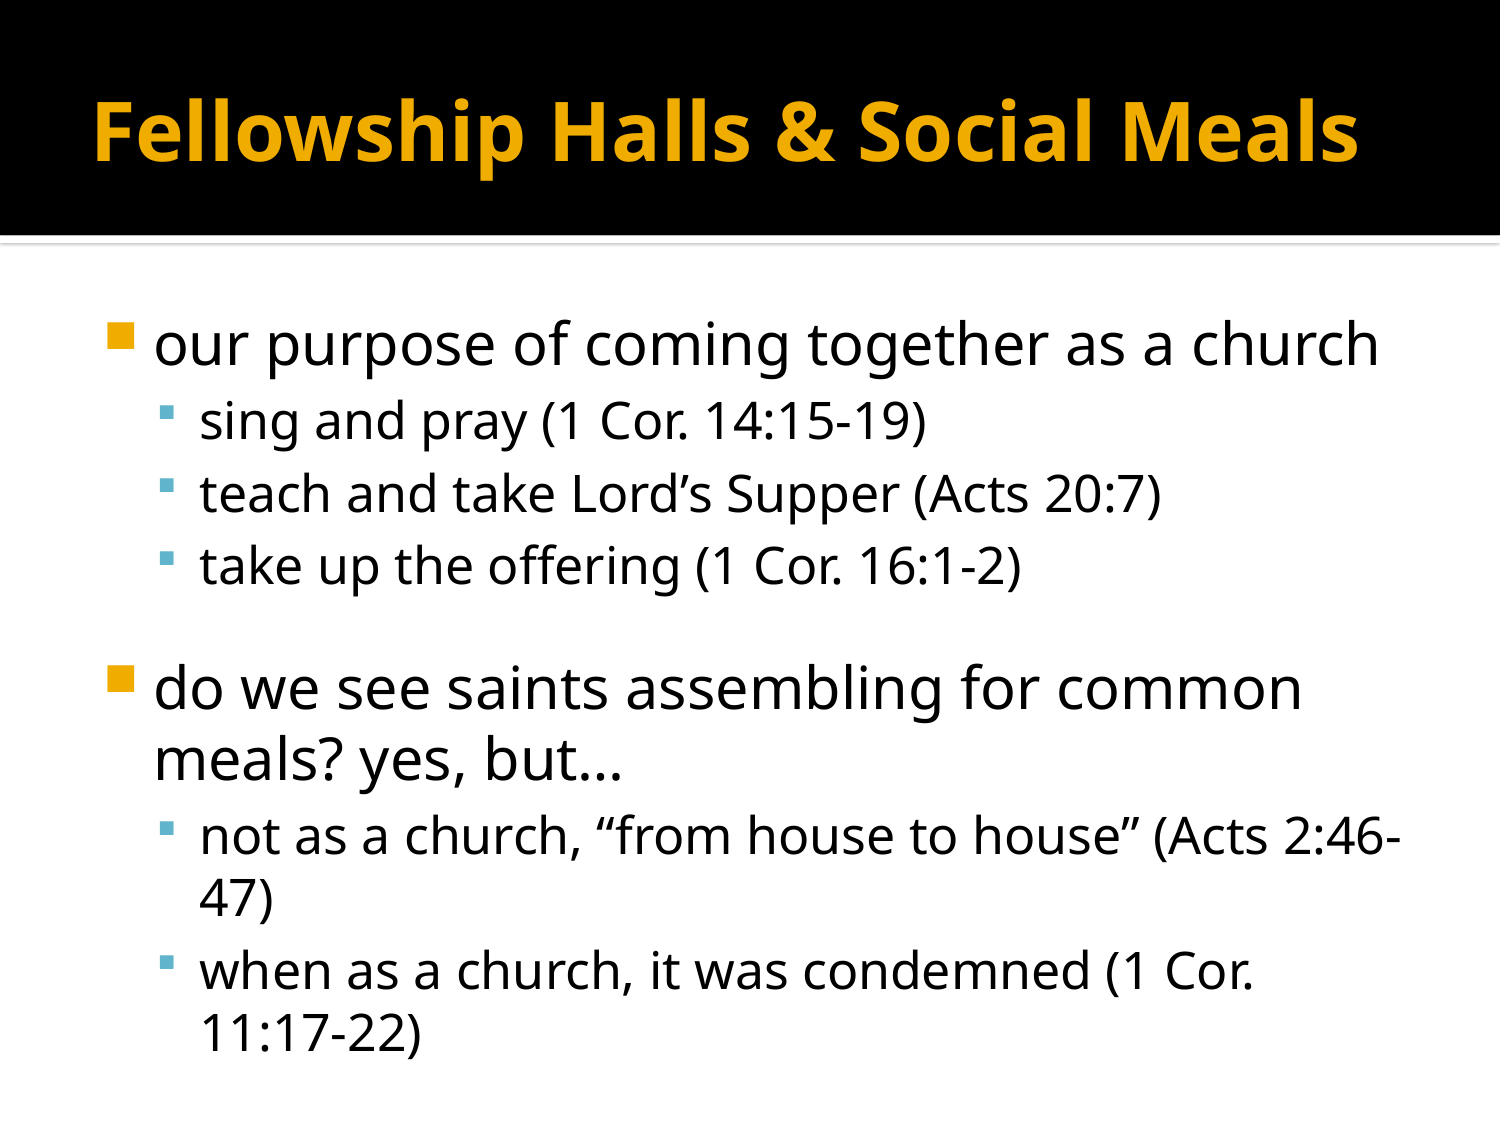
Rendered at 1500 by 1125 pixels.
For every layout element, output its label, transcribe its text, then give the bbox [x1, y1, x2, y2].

list our purpose of coming together as a church sing and pray (1 Cor. 14:15-19) teach and take Lord’s Supper (Acts 20:7) take up the offering (1 Cor. 16:1-2) do we see saints assembling for common meals? yes, but… not as a church, “from house to house” (Acts 2:46-47) when as a church, it was condemned (1 Cor. 11:17-22) [75, 291, 1425, 1075]
title Fellowship Halls & Social Meals [75, 25, 1425, 231]
